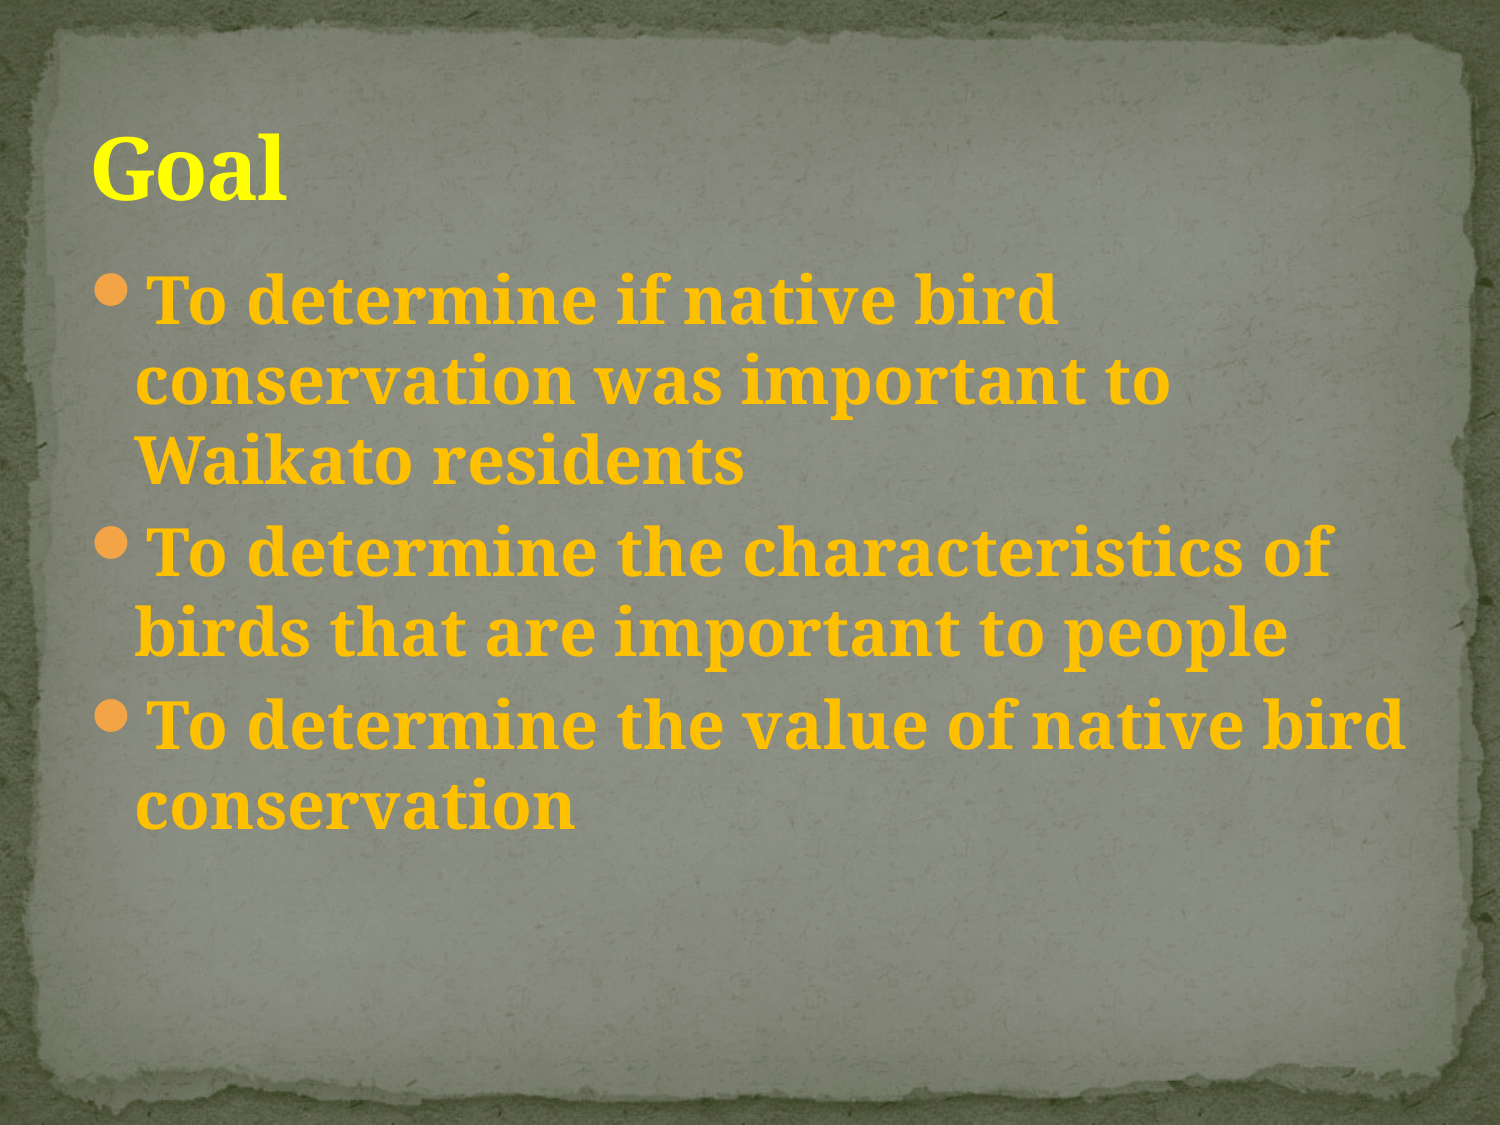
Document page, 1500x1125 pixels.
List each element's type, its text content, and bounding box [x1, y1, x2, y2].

title Goal [74, 24, 1425, 225]
list To determine if native bird conservation was important to Waikato residents To determine the characteristics of birds that are important to people To determine the value of native bird conservation [75, 249, 1425, 1000]
